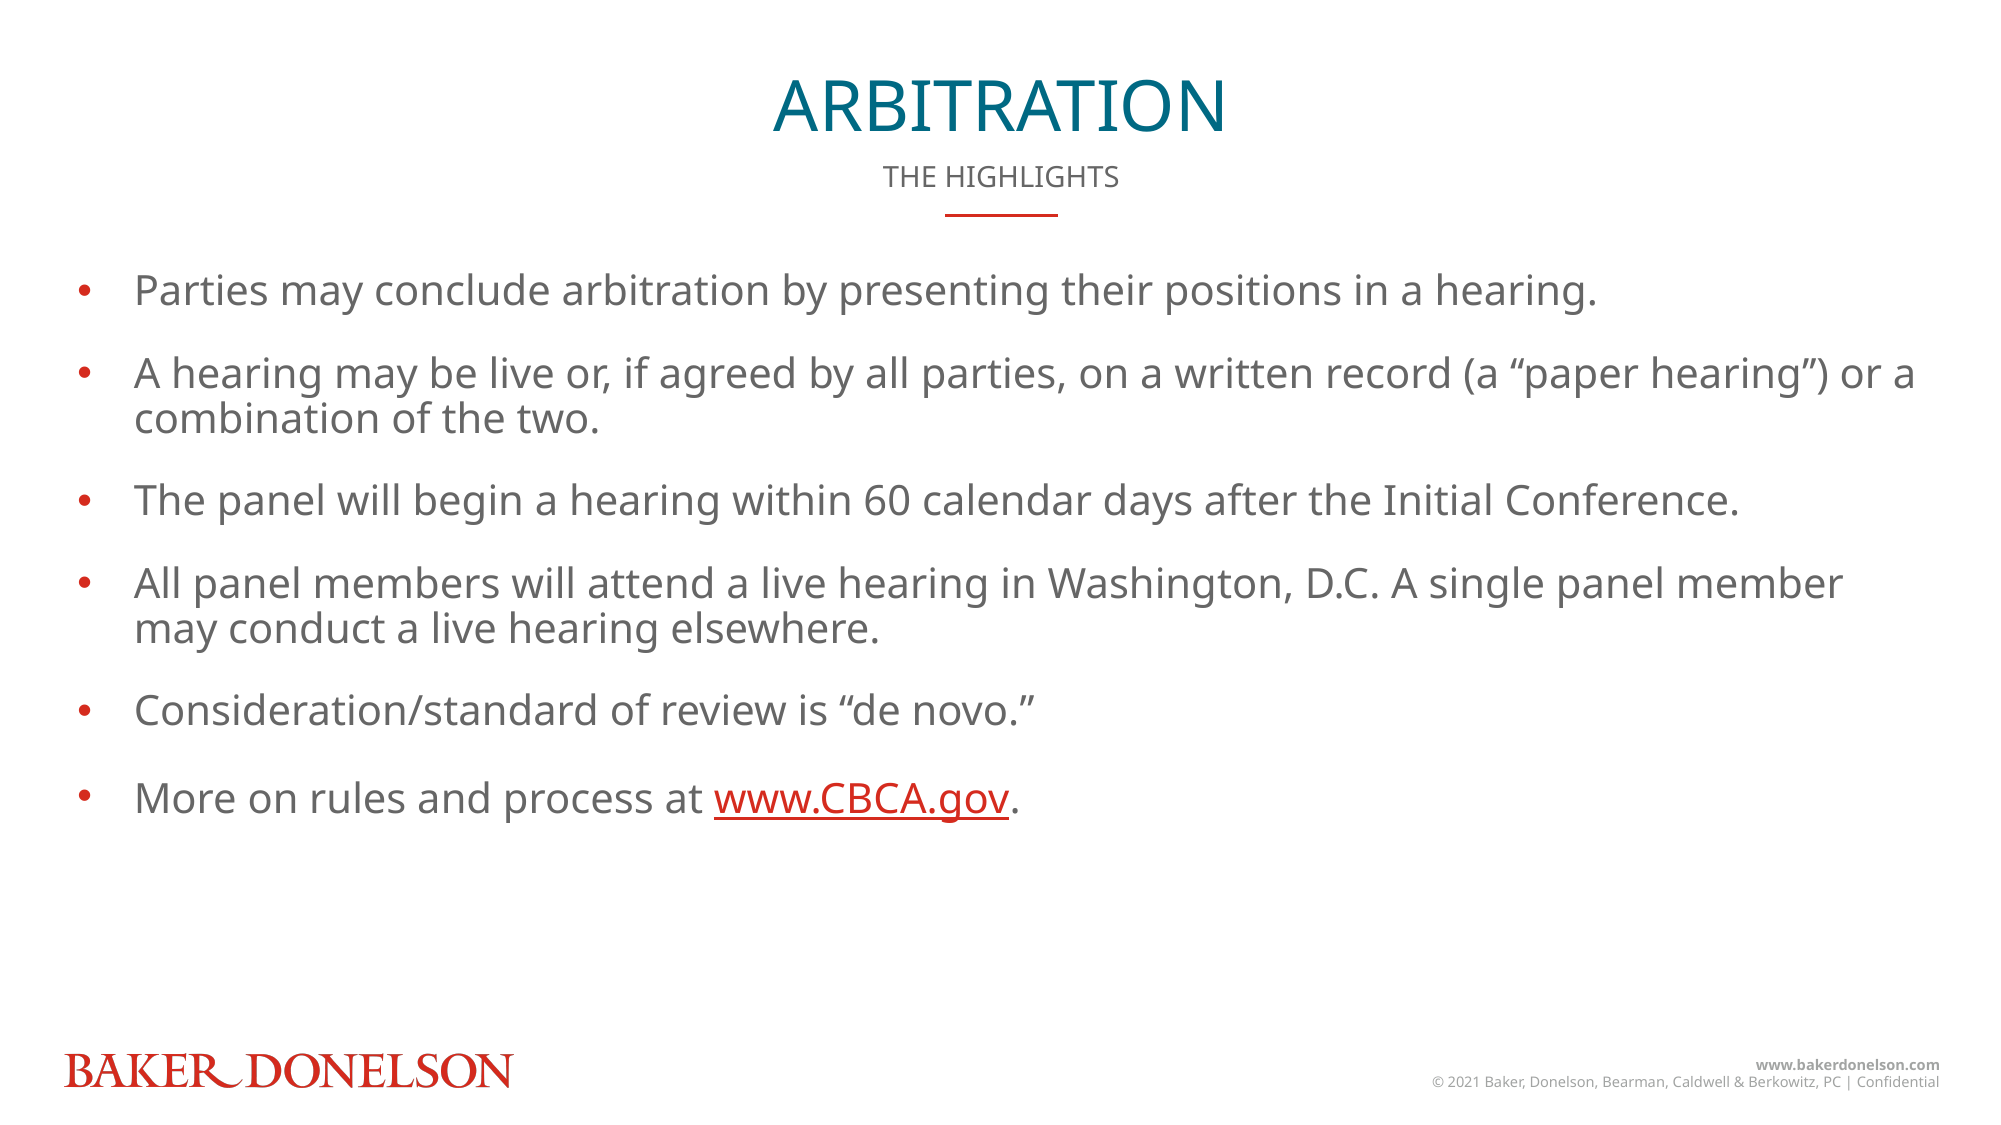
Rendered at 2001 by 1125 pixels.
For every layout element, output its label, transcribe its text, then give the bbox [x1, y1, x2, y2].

picture [64, 1053, 514, 1088]
list THE HIGHLIGHTS [64, 153, 1939, 199]
list ARBITRATION [64, 61, 1939, 145]
list Parties may conclude arbitration by presenting their positions in a hearing. A hearing may be live or, if agreed by all parties, on a written record (a ‘‘paper hearing’’) or a combination of the two. The panel will begin a hearing within 60 calendar days after the Initial Conference. All panel members will attend a live hearing in Washington, D.C. A single panel member may conduct a live hearing elsewhere. Consideration/standard of review is “de novo.” More on rules and process at www.CBCA.gov. [62, 262, 1938, 1007]
